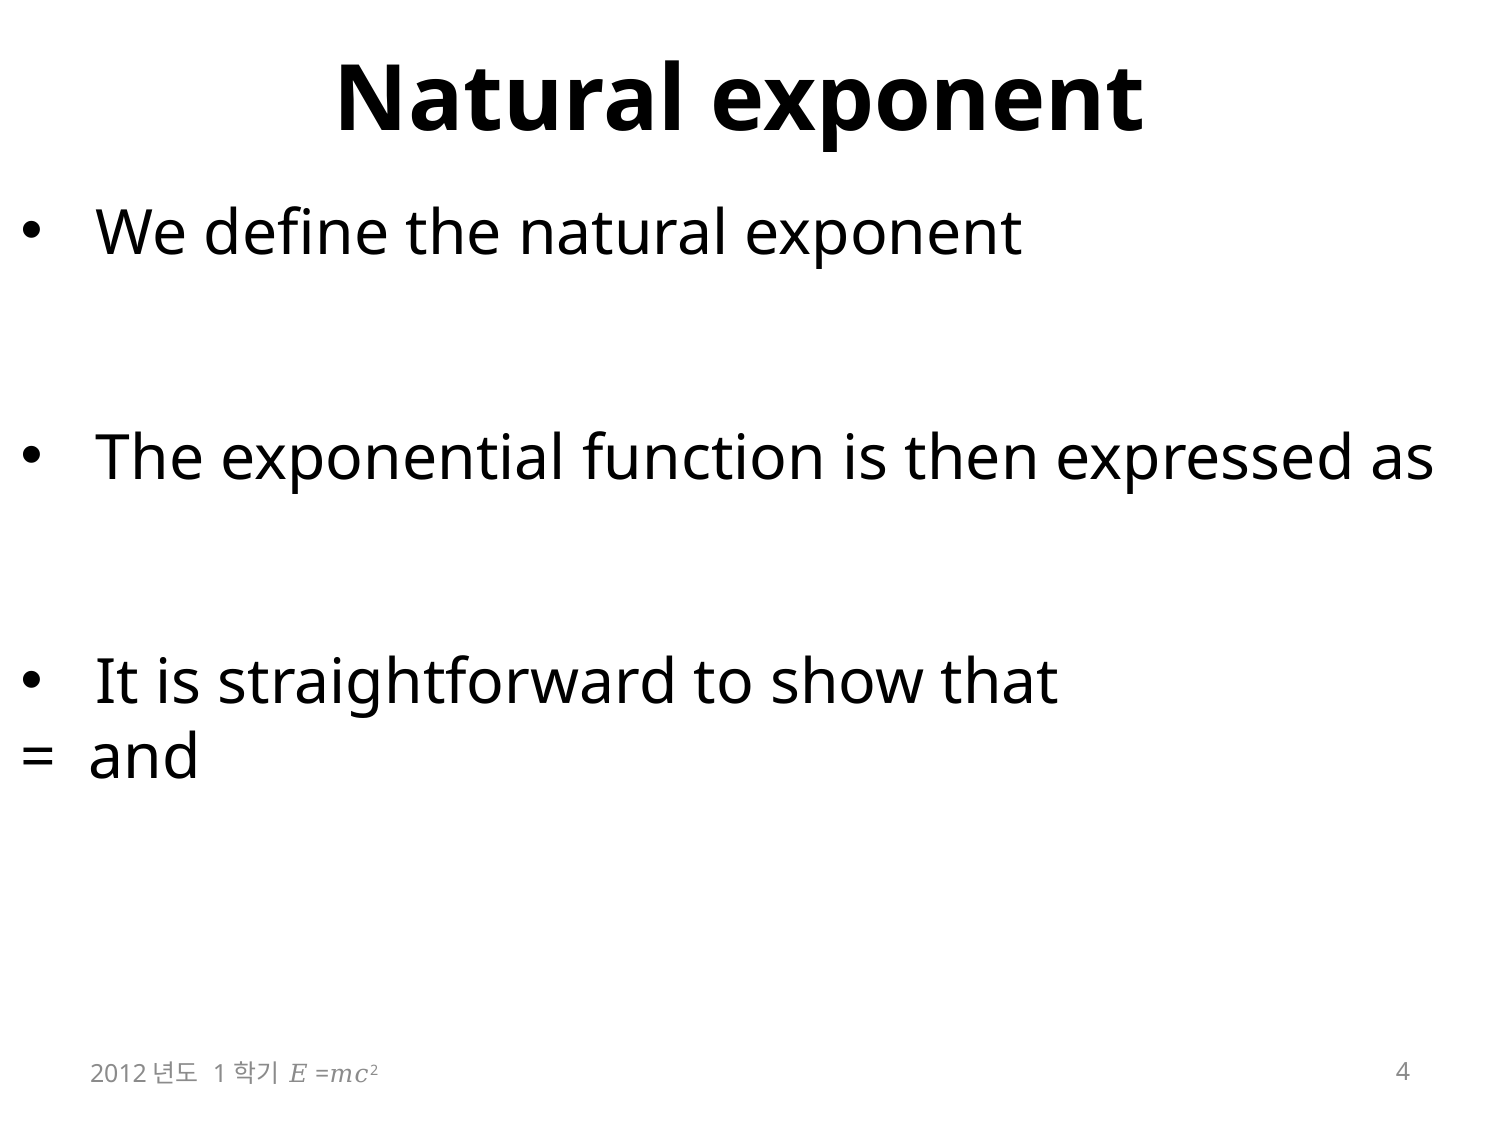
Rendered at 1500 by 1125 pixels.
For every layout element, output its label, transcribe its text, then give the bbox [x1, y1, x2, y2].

slide_number 2012년도 1학기 𝐸=𝑚𝑐2 [75, 1042, 425, 1103]
slide_number 4 [1074, 1042, 1425, 1103]
